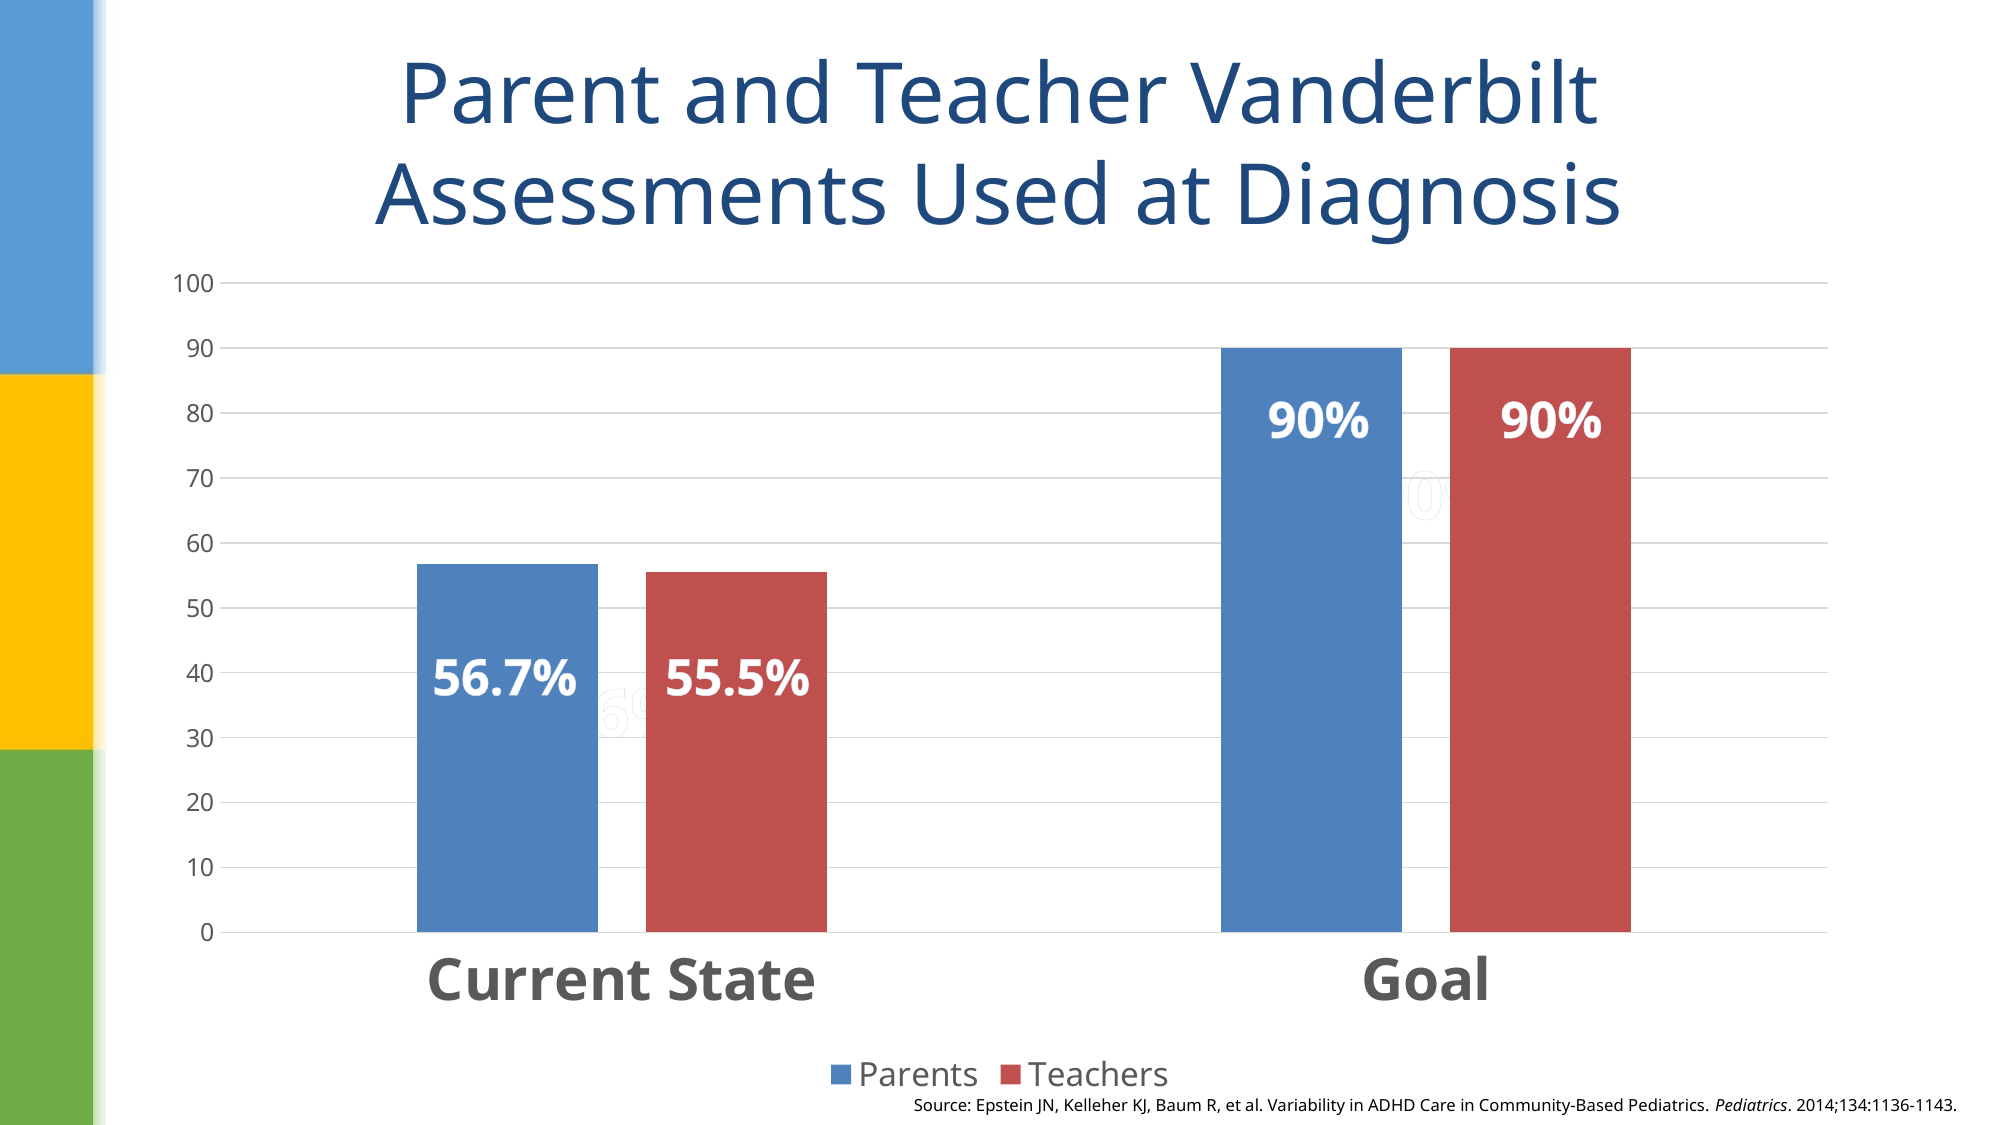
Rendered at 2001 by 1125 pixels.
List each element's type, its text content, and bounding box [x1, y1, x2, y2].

text_box Source: Epstein JN, Kelleher KJ, Baum R, et al. Variability in ADHD Care in Community-Based Pediatrics. Pediatrics. 2014;134:1136-1143. [560, 1087, 2000, 1123]
title Parent and Teacher Vanderbilt Assessments Used at Diagnosis [137, 31, 1863, 246]
picture [0, 0, 2001, 1125]
chart [136, 248, 1863, 1104]
